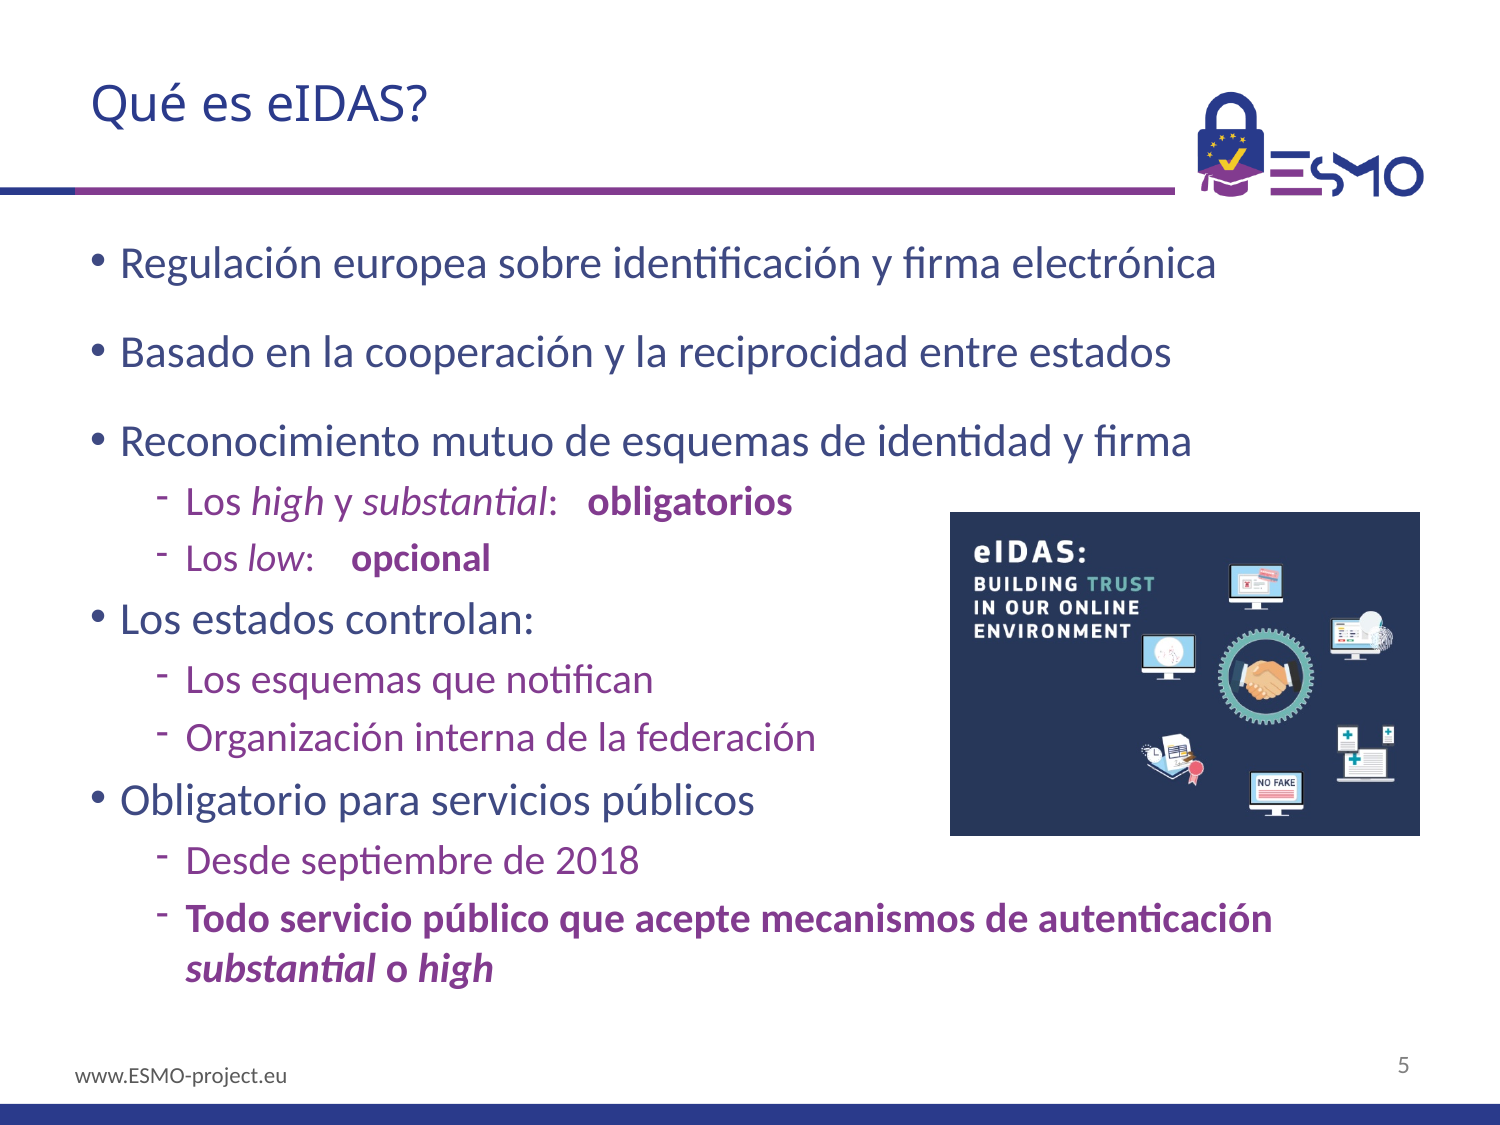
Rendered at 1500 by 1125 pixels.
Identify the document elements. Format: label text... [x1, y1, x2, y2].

title Qué es eIDAS? [75, 64, 1038, 138]
picture [1165, 72, 1460, 217]
list Regulación europea sobre identificación y firma electrónica Basado en la cooperación y la reciprocidad entre estados Reconocimiento mutuo de esquemas de identidad y firma Los high y substantial: obligatorios Los low: opcional Los estados controlan: Los esquemas que notifican Organización interna de la federación Obligatorio para servicios públicos Desde septiembre de 2018 Todo servicio público que acepte mecanismos de autenticación substantial o high [75, 224, 1425, 1038]
picture [949, 512, 1421, 836]
